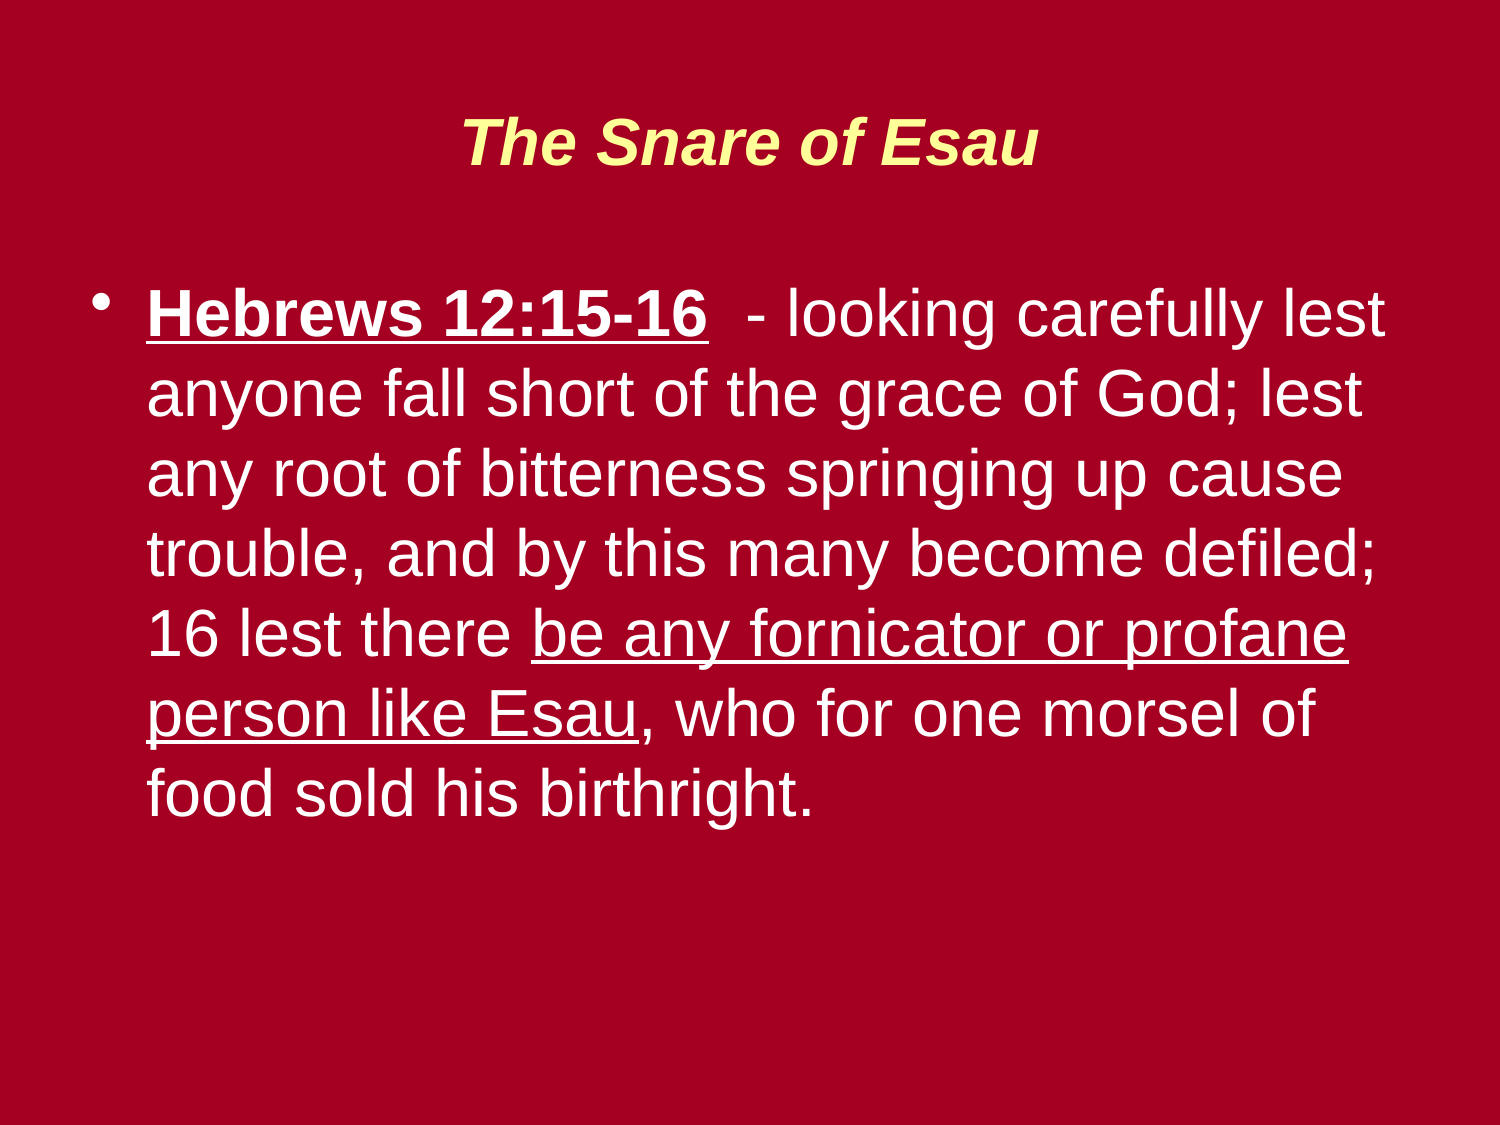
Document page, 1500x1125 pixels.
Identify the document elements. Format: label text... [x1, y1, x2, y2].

list Hebrews 12:15-16 - looking carefully lest anyone fall short of the grace of God; lest any root of bitterness springing up cause trouble, and by this many become defiled; 16 lest there be any fornicator or profane person like Esau, who for one morsel of food sold his birthright. [75, 262, 1425, 1005]
title The Snare of Esau [75, 45, 1425, 233]
